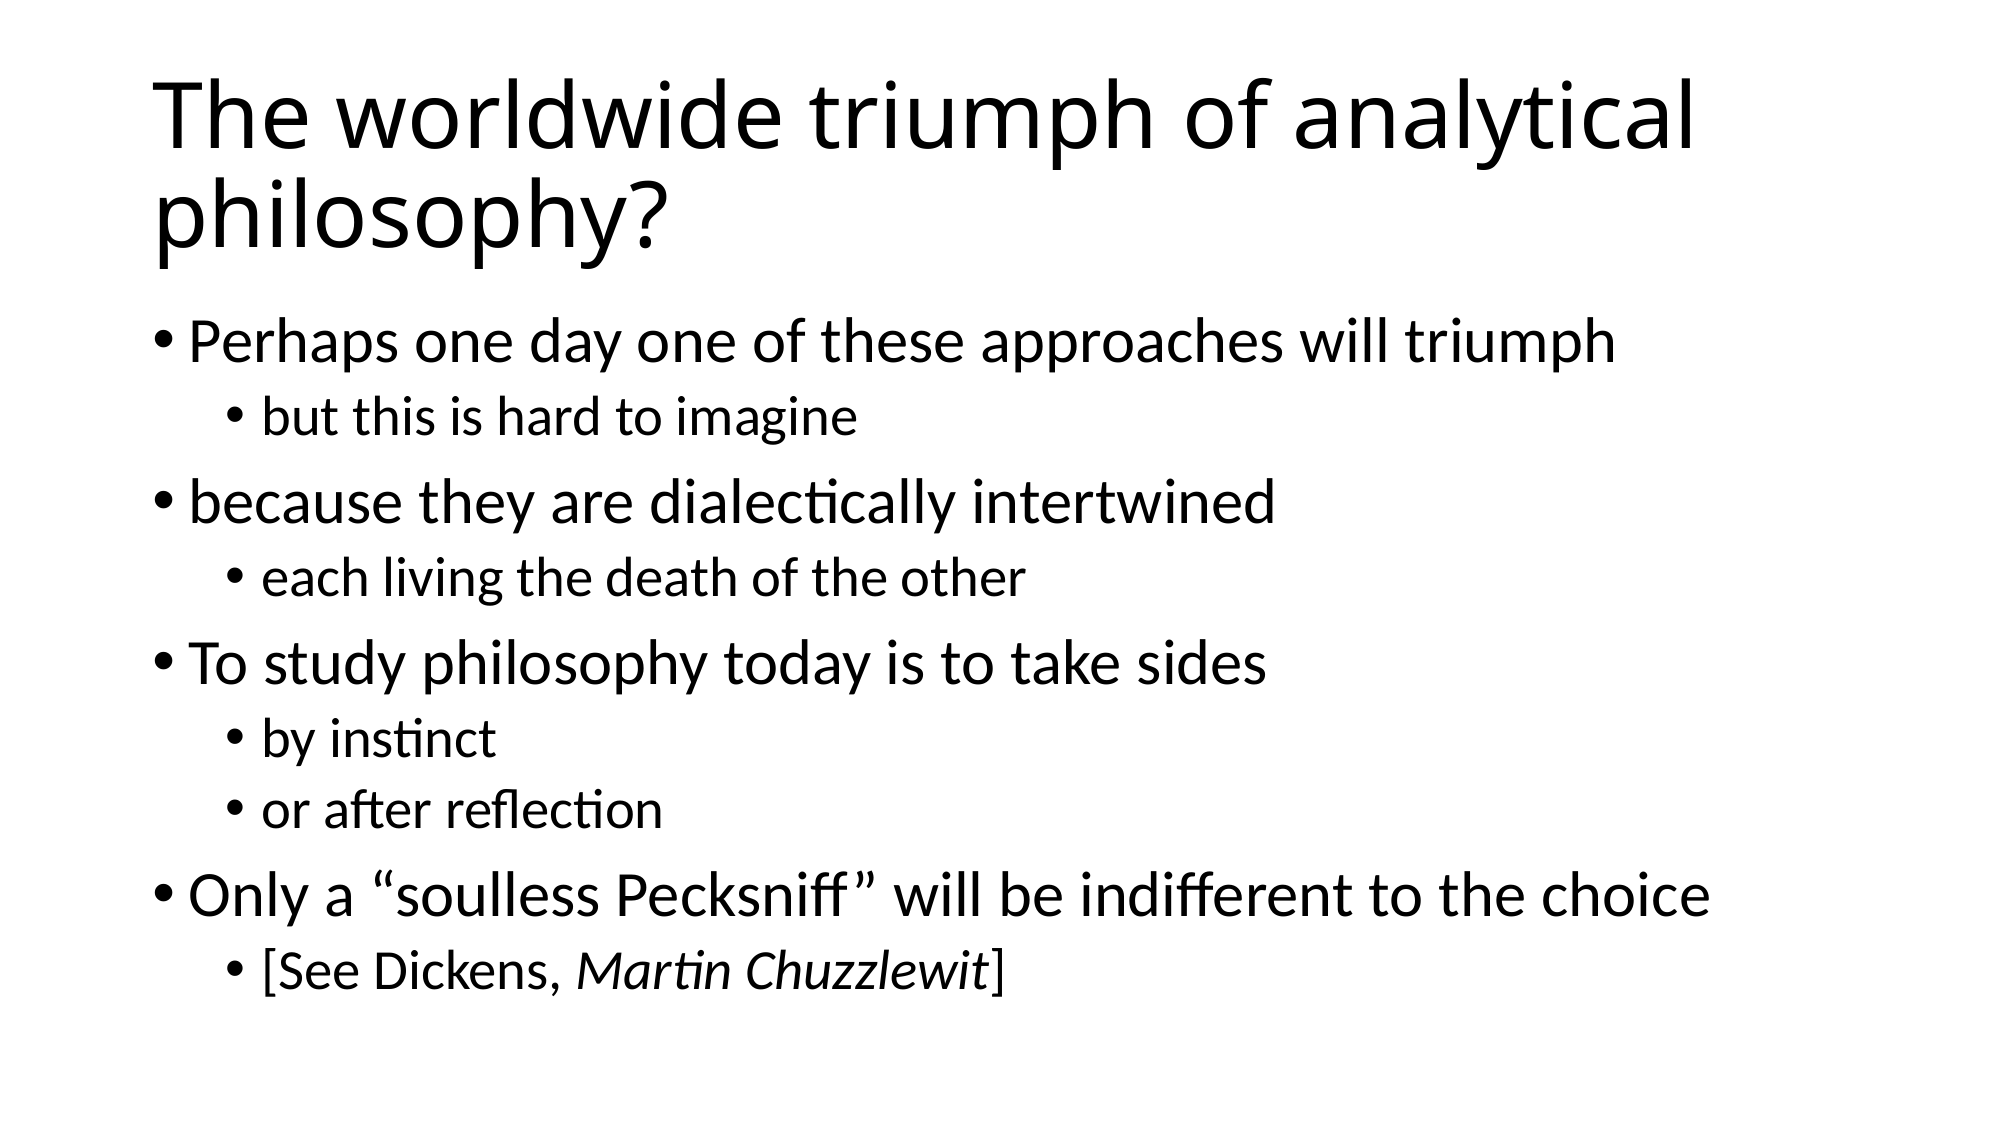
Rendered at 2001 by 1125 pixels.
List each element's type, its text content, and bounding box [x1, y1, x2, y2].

list Perhaps one day one of these approaches will triumph but this is hard to imagine because they are dialectically intertwined each living the death of the other To study philosophy today is to take sides by instinct or after reflection Only a “soulless Pecksniff” will be indifferent to the choice [See Dickens, Martin Chuzzlewit] [137, 299, 1863, 1014]
title The worldwide triumph of analytical philosophy? [137, 59, 1863, 278]
